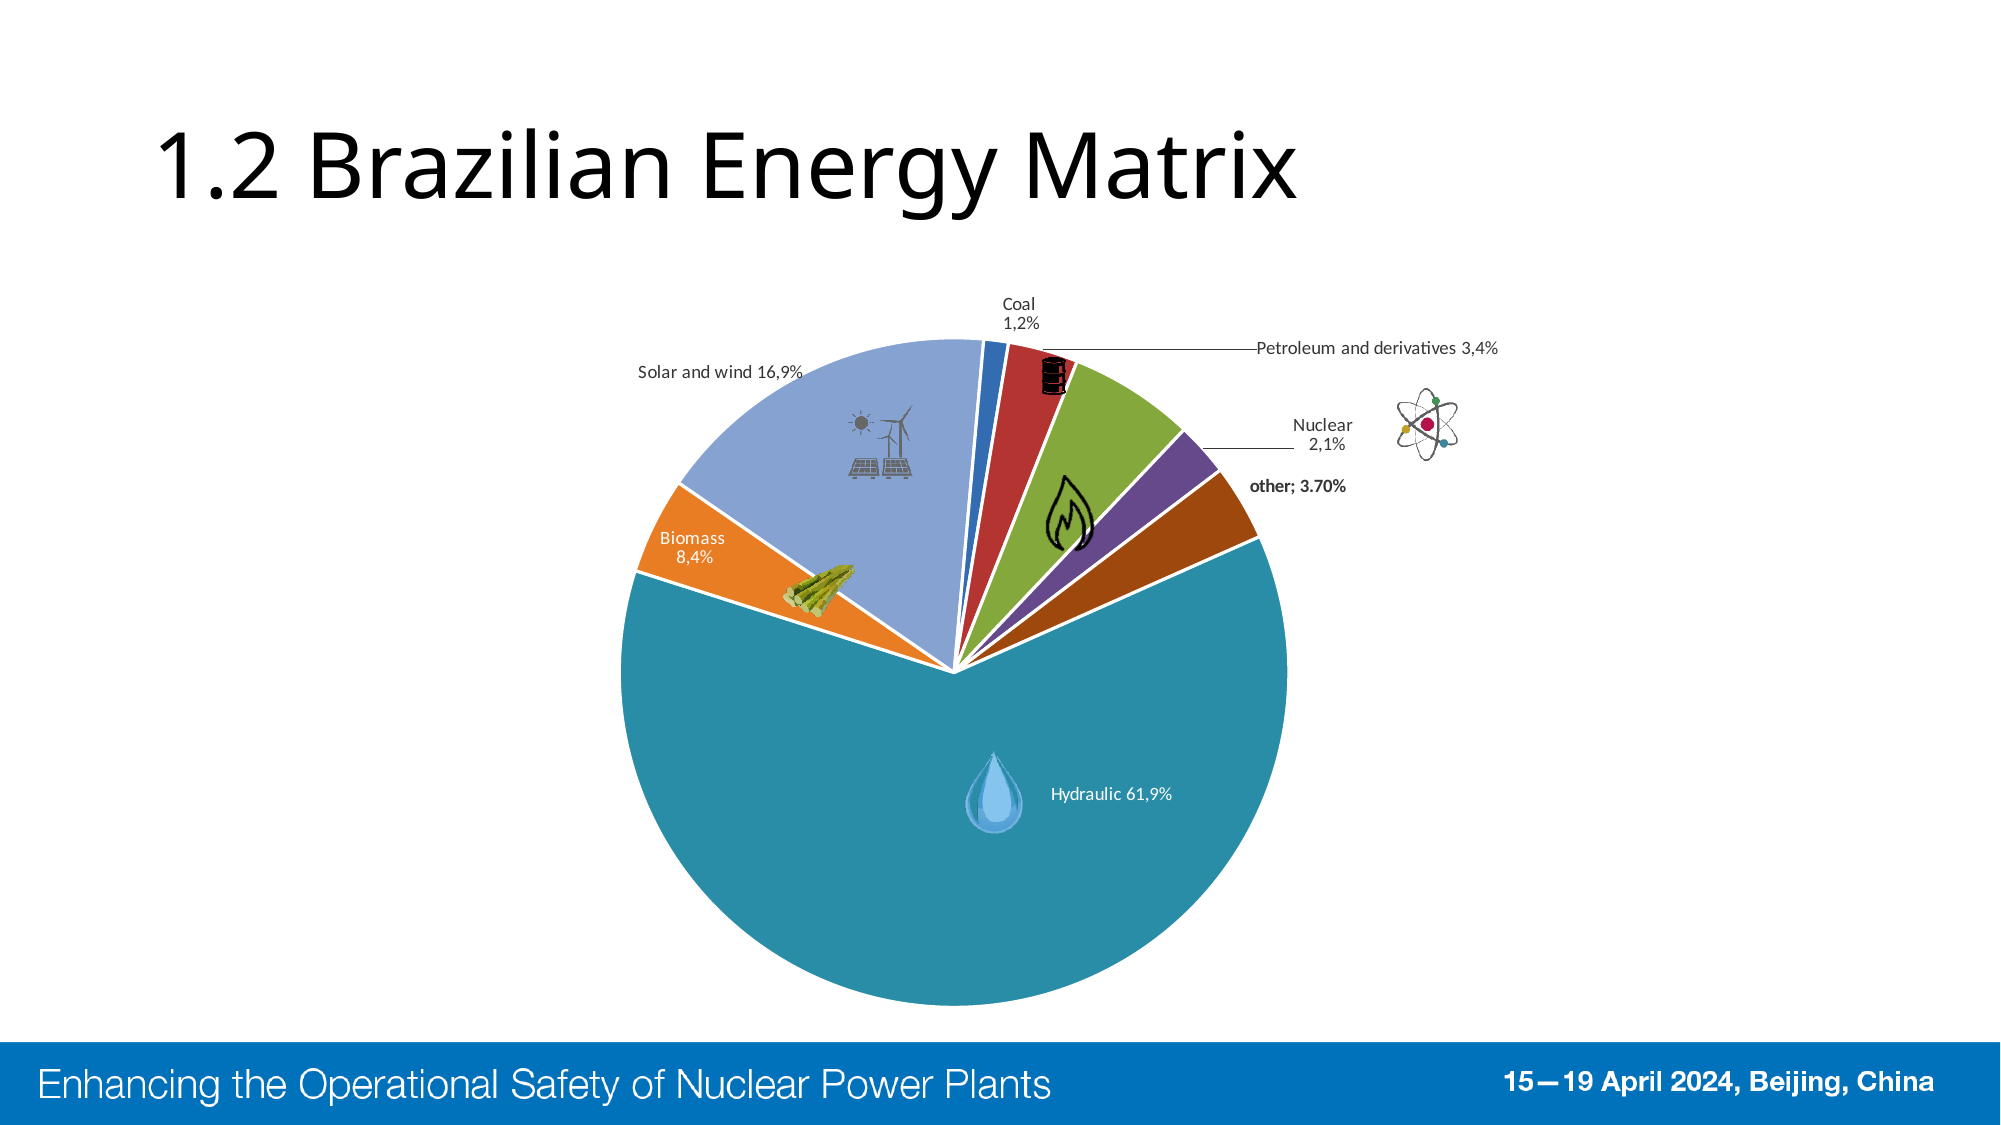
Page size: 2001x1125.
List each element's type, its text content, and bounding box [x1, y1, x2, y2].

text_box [401, 277, 1556, 1051]
title 1.2 Brazilian Energy Matrix [137, 59, 1863, 278]
picture [0, 0, 2001, 1125]
